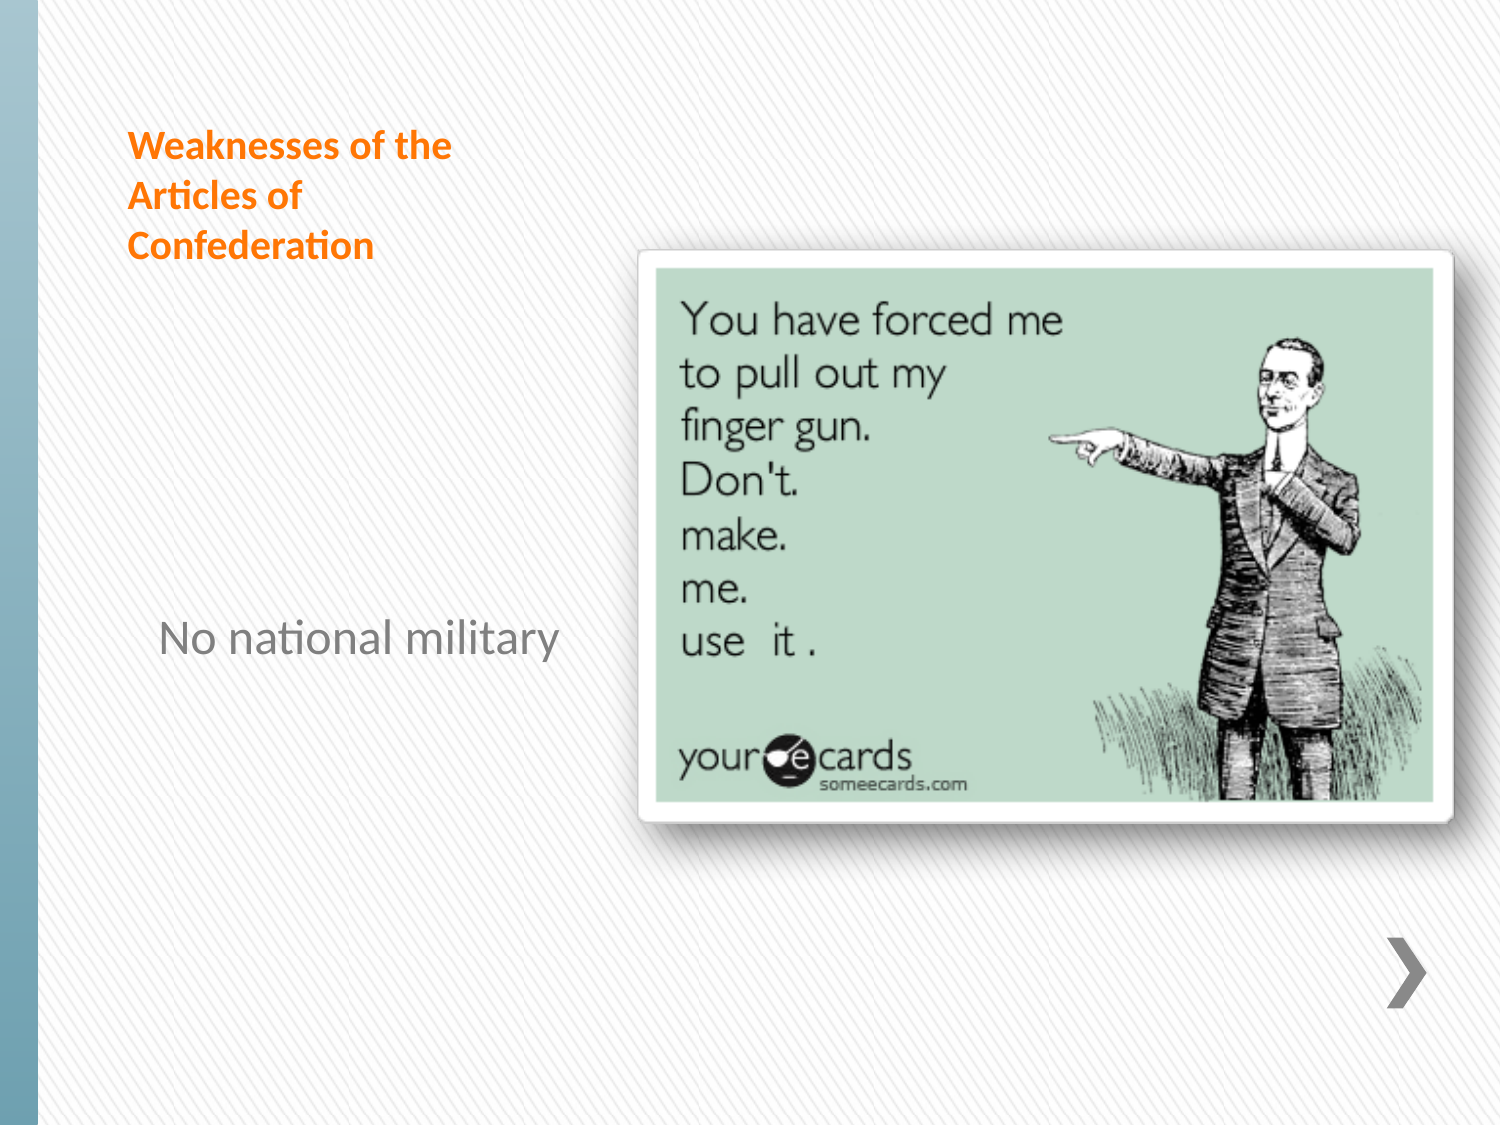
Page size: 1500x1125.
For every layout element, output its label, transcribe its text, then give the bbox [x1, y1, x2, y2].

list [637, 249, 1457, 824]
text_box Weaknesses of the Articles of Confederation [112, 84, 563, 275]
list No national military [112, 274, 607, 995]
